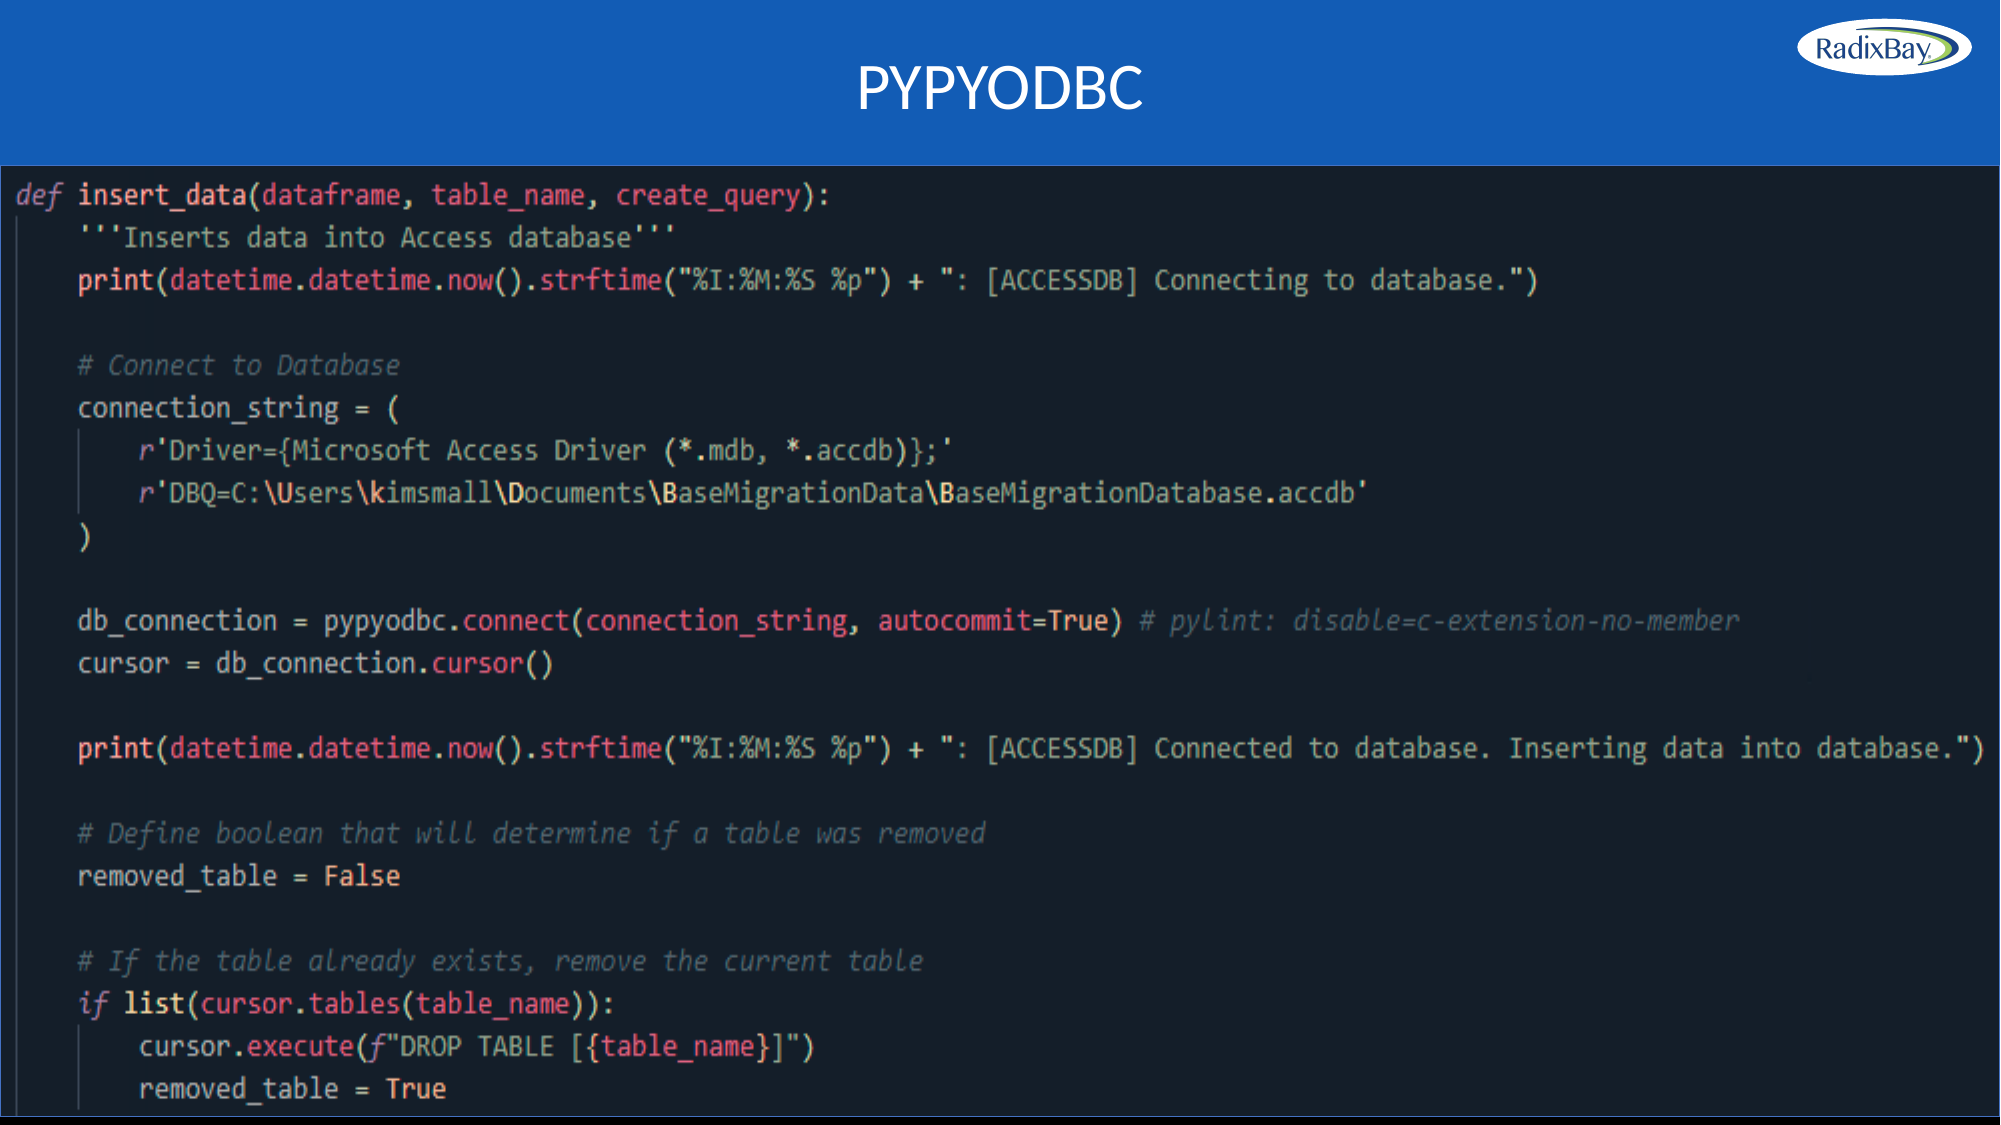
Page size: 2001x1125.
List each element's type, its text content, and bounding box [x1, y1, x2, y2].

picture [0, 165, 2000, 1117]
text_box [1797, 18, 1972, 76]
text_box PYPYODBC [0, 0, 2000, 165]
